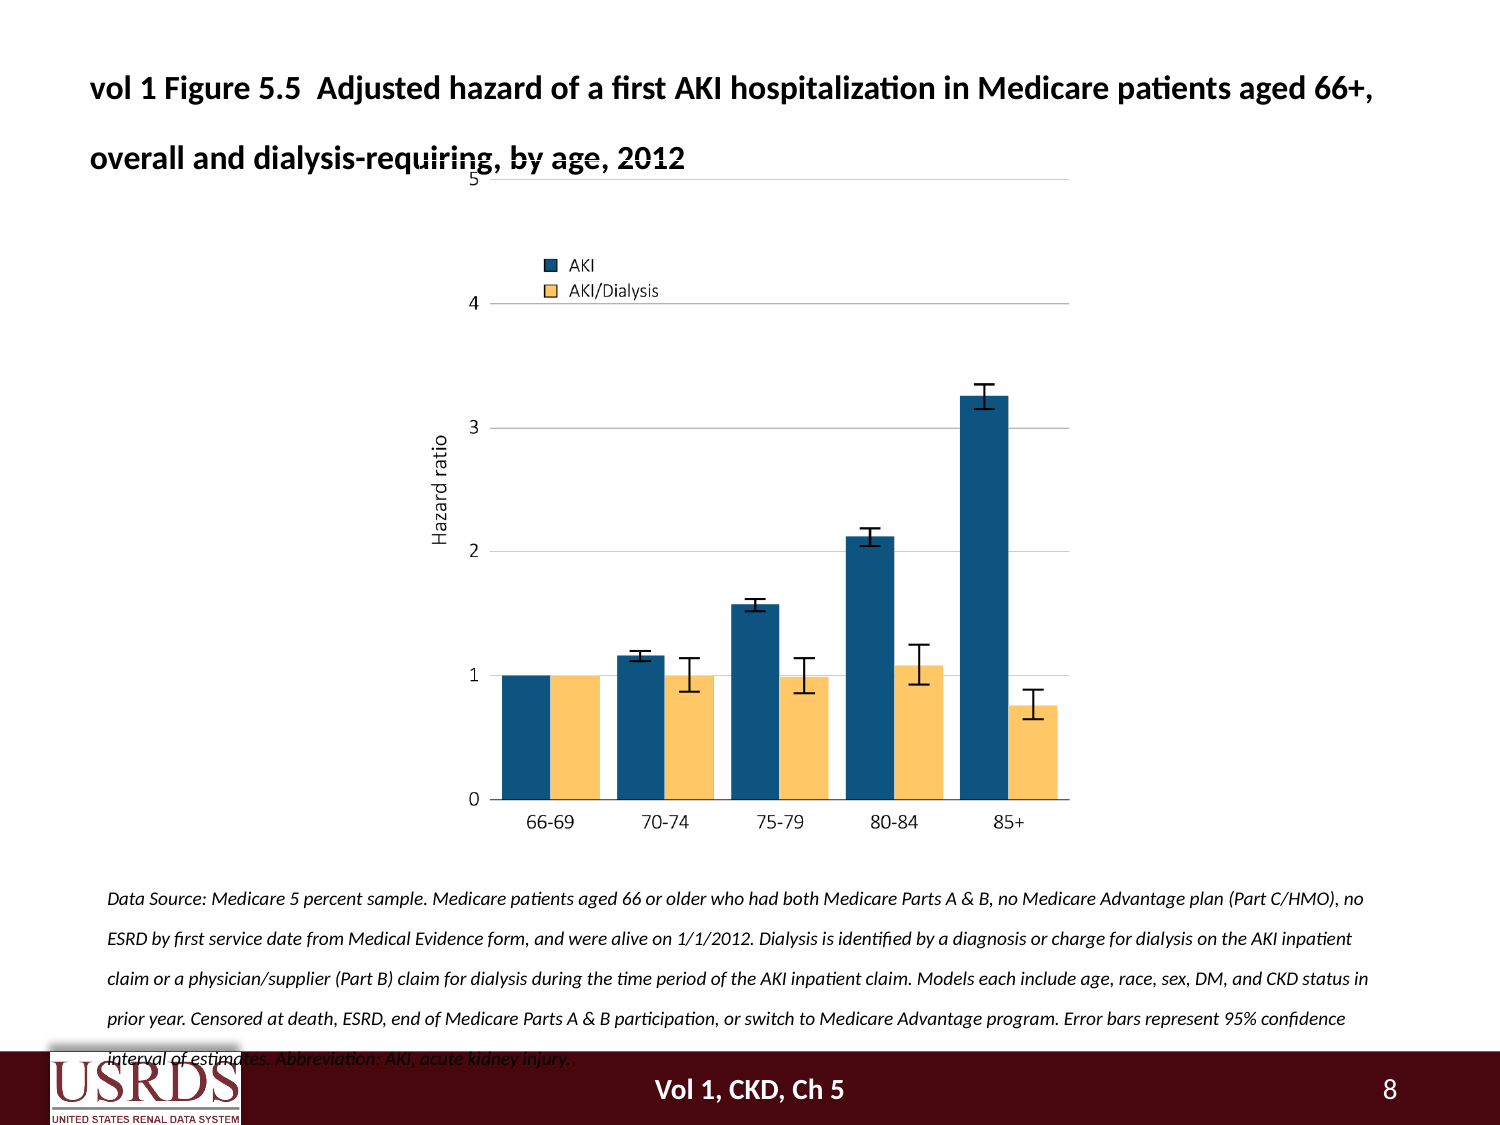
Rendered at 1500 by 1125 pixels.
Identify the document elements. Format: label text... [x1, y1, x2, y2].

picture [419, 160, 1081, 844]
slide_number 8 [1262, 1062, 1413, 1108]
text_box vol 1 Figure 5.5 Adjusted hazard of a first AKI hospitalization in Medicare patients aged 66+, overall and dialysis-requiring, by age, 2012 [74, 51, 1438, 207]
footer Vol 1, CKD, Ch 5 [587, 1062, 913, 1113]
text_box Data Source: Medicare 5 percent sample. Medicare patients aged 66 or older who had both Medicare Parts A & B, no Medicare Advantage plan (Part C/HMO), no ESRD by first service date from Medical Evidence form, and were alive on 1/1/2012. Dialysis is identified by a diagnosis or charge for dialysis on the AKI inpatient claim or a physician/supplier (Part B) claim for dialysis during the time period of the AKI inpatient claim. Models each include age, race, sex, DM, and CKD status in prior year. Censored at death, ESRD, end of Medicare Parts A & B participation, or switch to Medicare Advantage program. Error bars represent 95% confidence interval of estimates. Abbreviation: AKI, acute kidney injury. [92, 874, 1393, 1090]
picture [50, 1051, 242, 1125]
